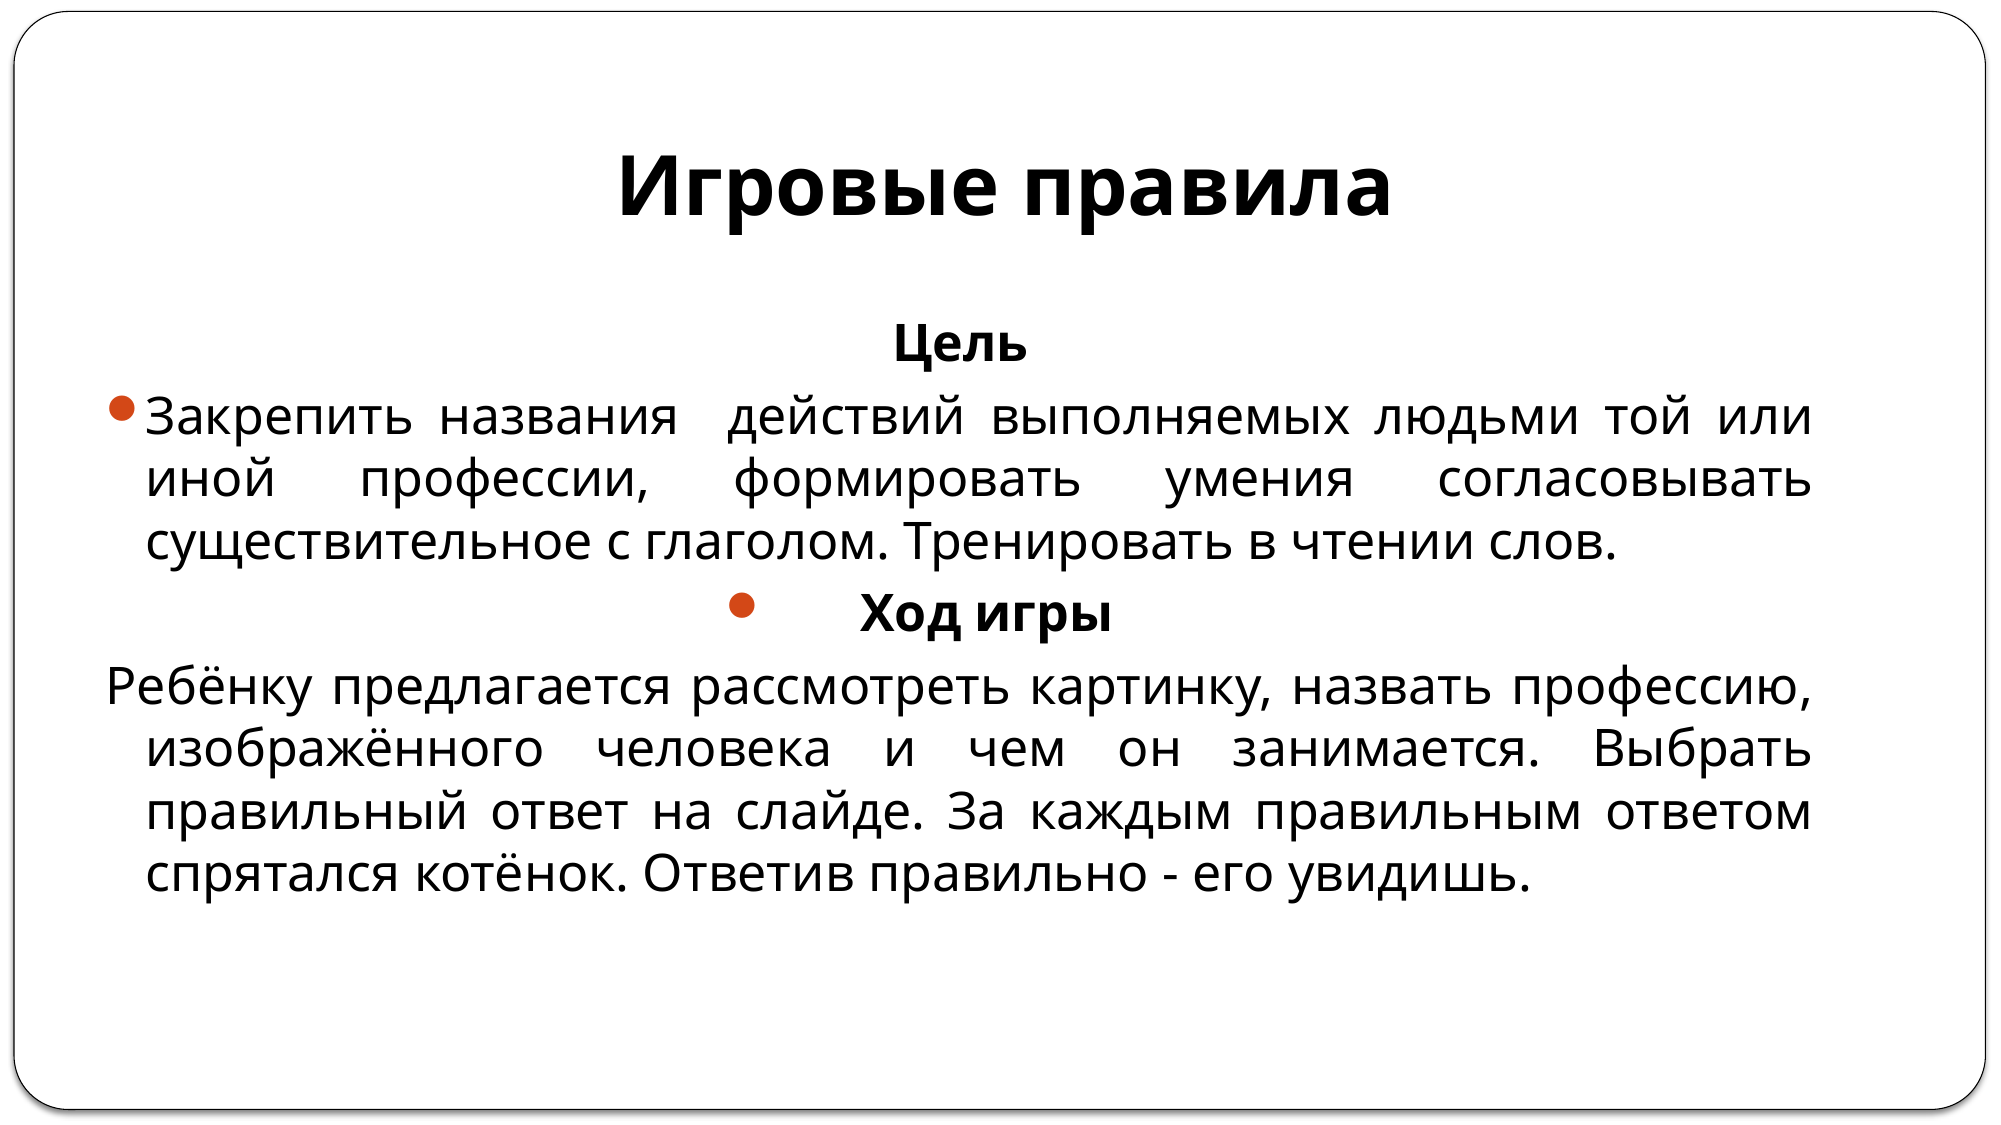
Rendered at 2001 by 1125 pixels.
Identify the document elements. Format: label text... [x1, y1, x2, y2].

list Цель Закрепить названия действий выполняемых людьми той или иной профессии, формировать умения согласовывать существительное с глаголом. Тренировать в чтении слов. Ход игры Ребёнку предлагается рассмотреть картинку, назвать профессию, изображённого человека и чем он занимается. Выбрать правильный ответ на слайде. За каждым правильным ответом спрятался котёнок. Ответив правильно - его увидишь. [90, 302, 1830, 963]
title Игровые правила [180, 47, 1830, 247]
